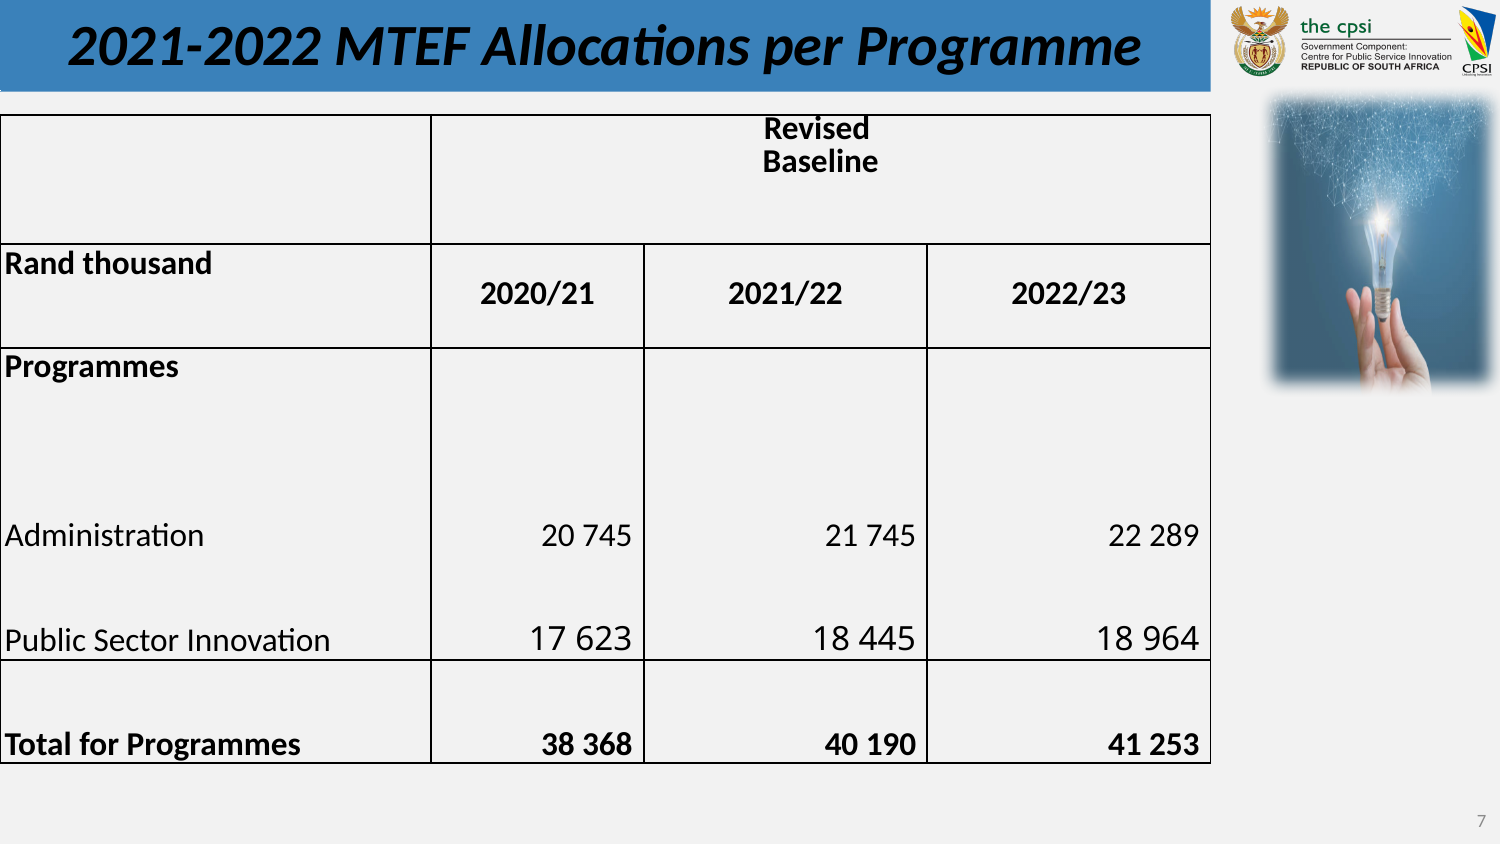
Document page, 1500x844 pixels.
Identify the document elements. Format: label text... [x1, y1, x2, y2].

picture [1226, 0, 1500, 82]
title 2021-2022 MTEF Allocations per Programme [0, 0, 1211, 88]
slide_number 7 [1256, 801, 1500, 844]
table_cell 21 745 [1289, 116, 1474, 367]
chart [0, 90, 1259, 836]
